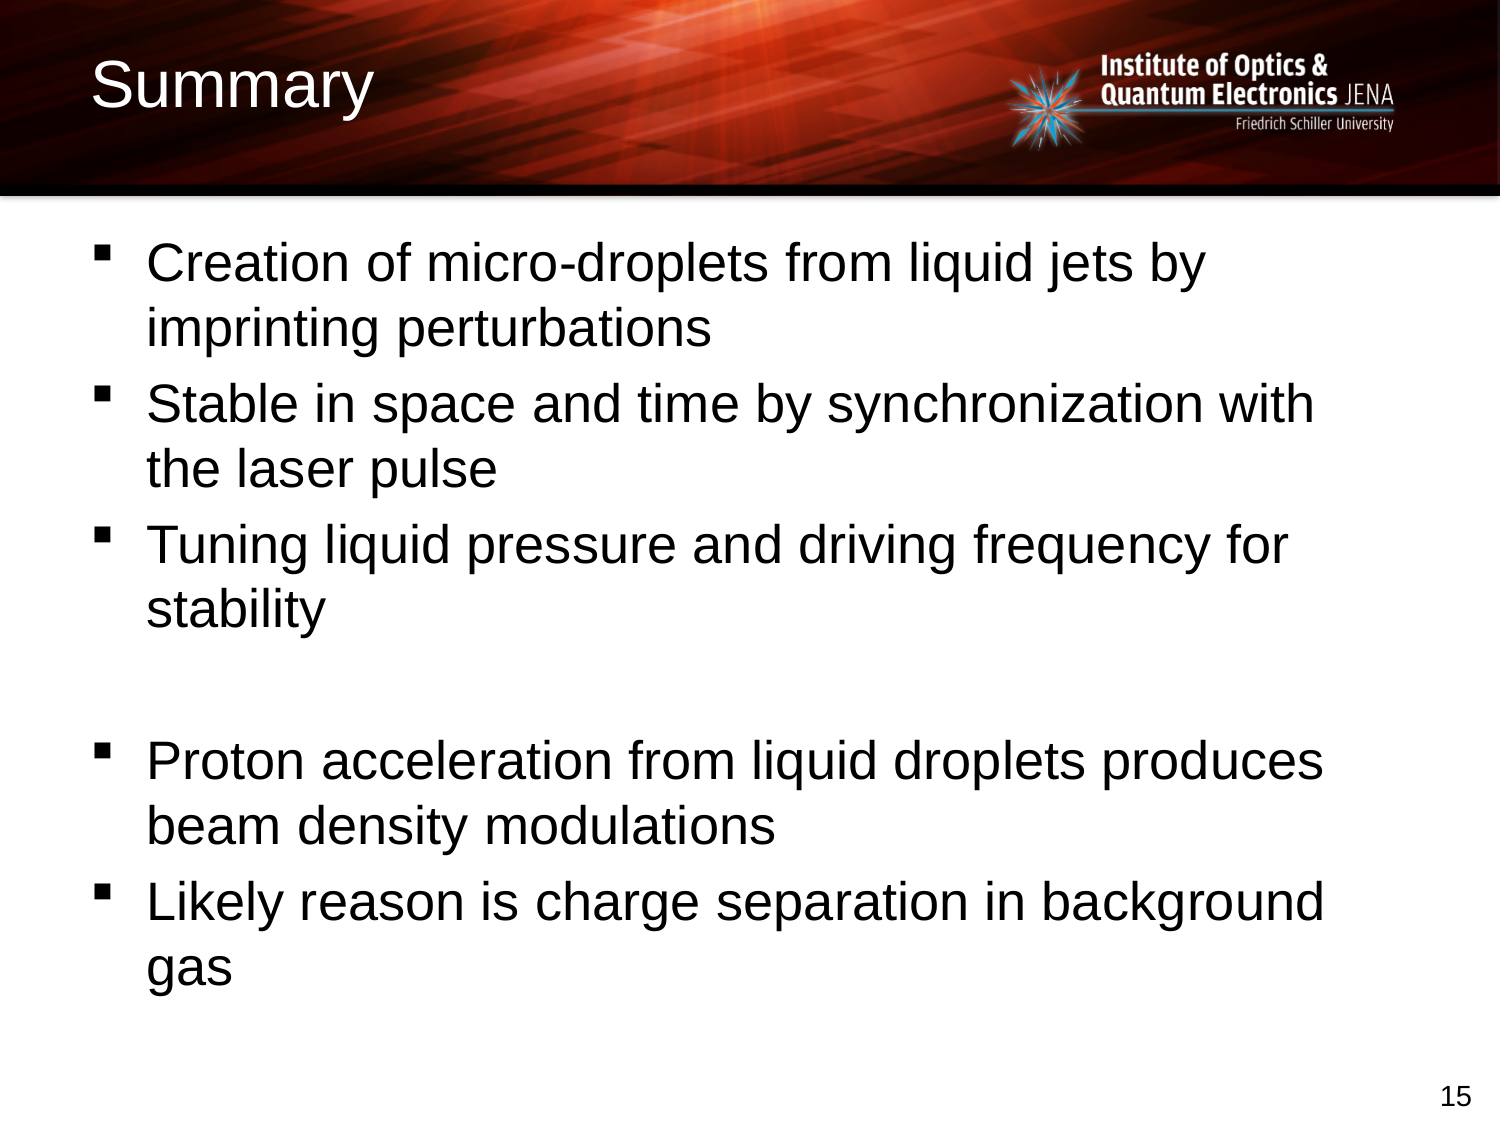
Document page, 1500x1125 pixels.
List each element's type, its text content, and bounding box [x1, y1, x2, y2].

list Creation of micro-droplets from liquid jets by imprinting perturbations Stable in space and time by synchronization with the laser pulse Tuning liquid pressure and driving frequency for stability Proton acceleration from liquid droplets produces beam density modulations Likely reason is charge separation in background gas [75, 219, 1400, 1088]
title Summary [75, 11, 1050, 150]
picture [0, 0, 1500, 184]
